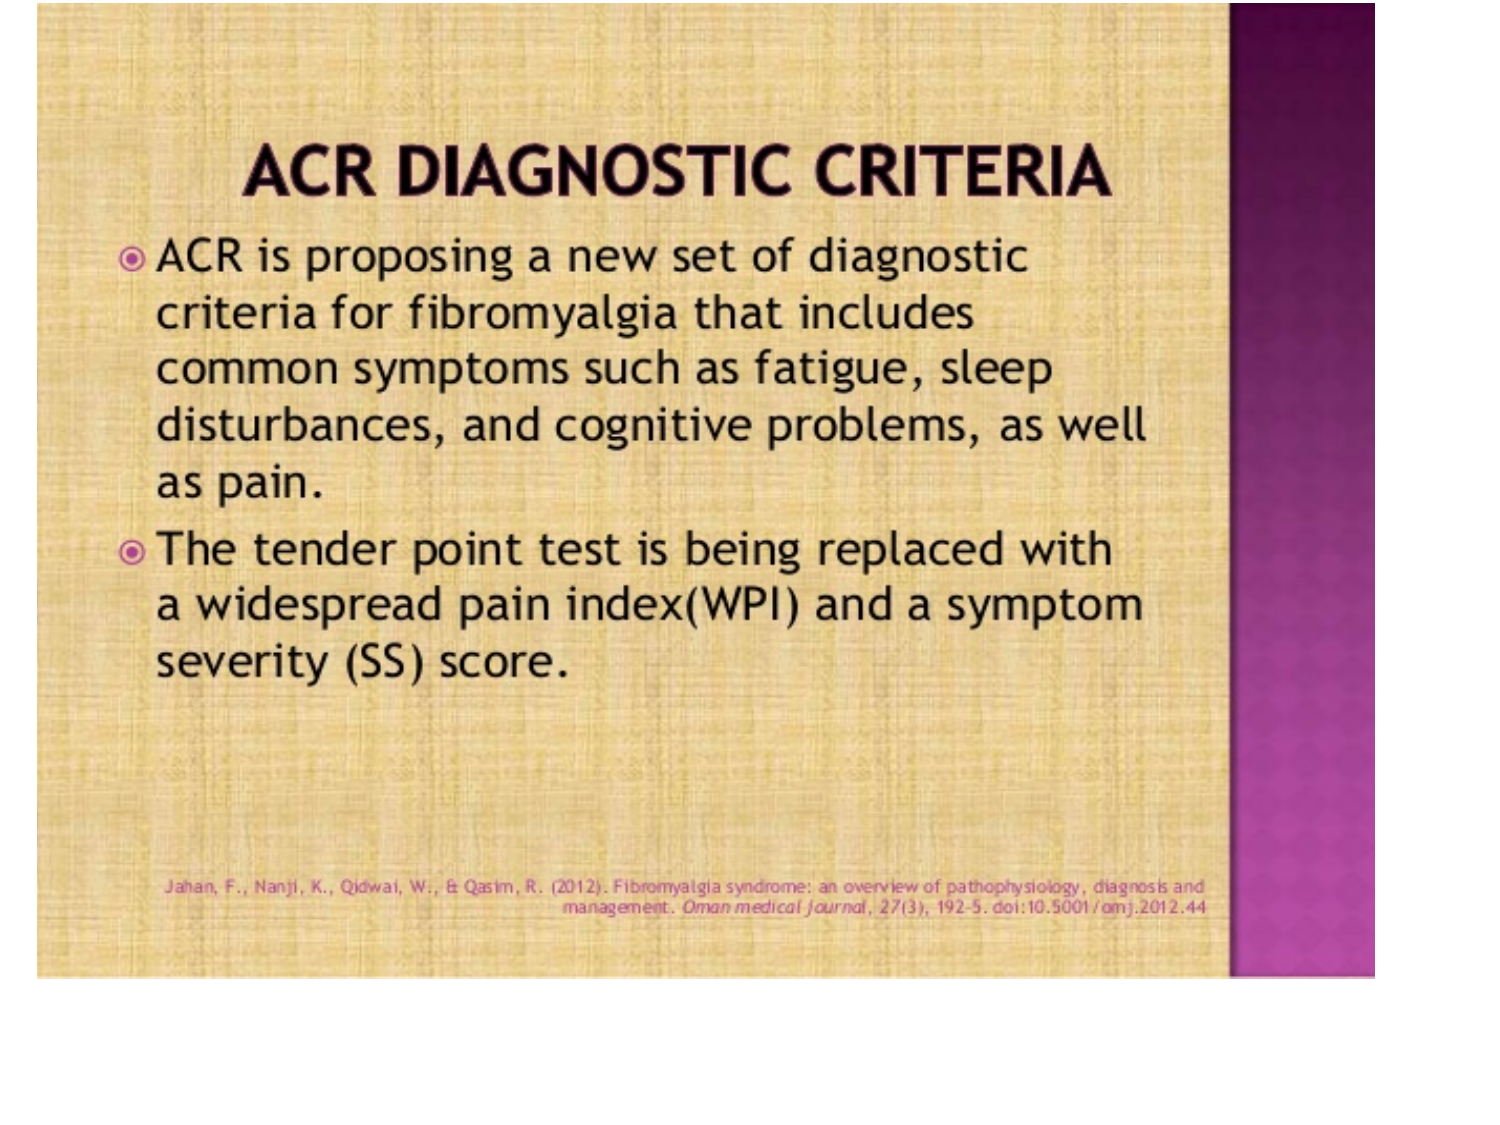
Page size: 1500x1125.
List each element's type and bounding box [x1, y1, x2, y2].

list [37, 3, 1376, 980]
